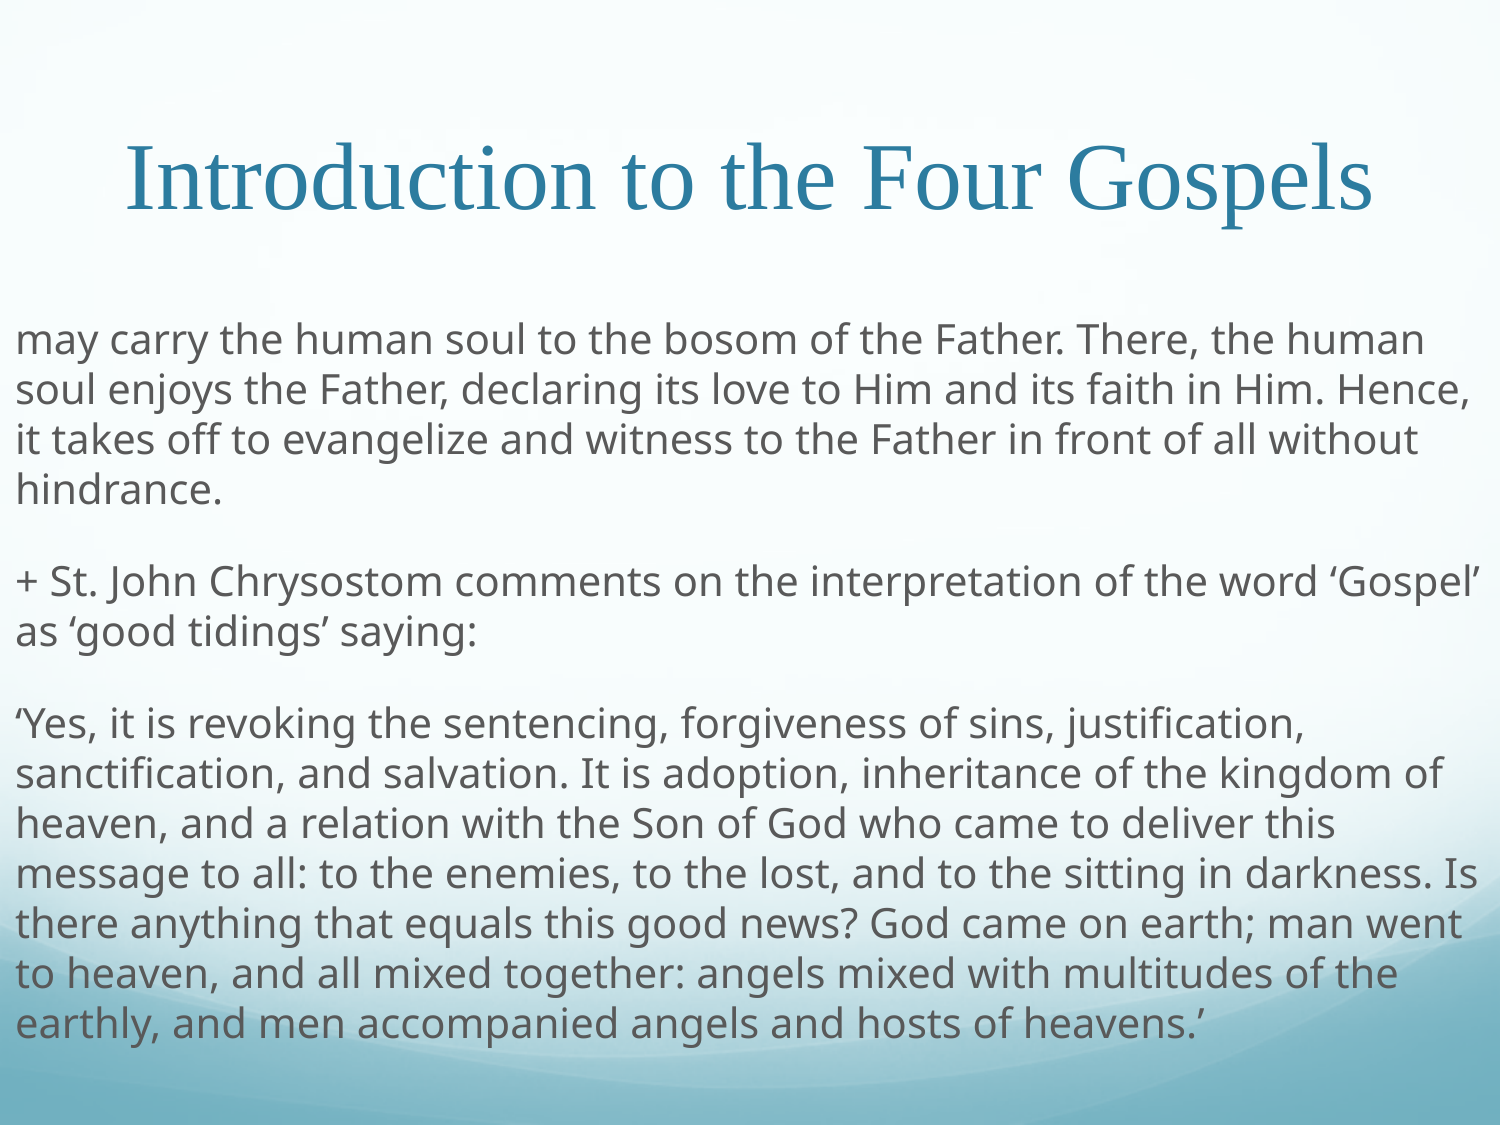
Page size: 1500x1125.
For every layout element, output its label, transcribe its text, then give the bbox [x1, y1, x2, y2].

list may carry the human soul to the bosom of the Father. There, the human soul enjoys the Father, declaring its love to Him and its faith in Him. Hence, it takes off to evangelize and witness to the Father in front of all without hindrance. + St. John Chrysostom comments on the interpretation of the word ‘Gospel’ as ‘good tidings’ saying: ‘Yes, it is revoking the sentencing, forgiveness of sins, justification, sanctification, and salvation. It is adoption, inheritance of the kingdom of heaven, and a relation with the Son of God who came to deliver this message to all: to the enemies, to the lost, and to the sitting in darkness. Is there anything that equals this good news? God came on earth; man went to heaven, and all mixed together: angels mixed with multitudes of the earthly, and men accompanied angels and hosts of heavens.’ [0, 305, 1500, 1125]
title Introduction to the Four Gospels [56, 17, 1444, 237]
